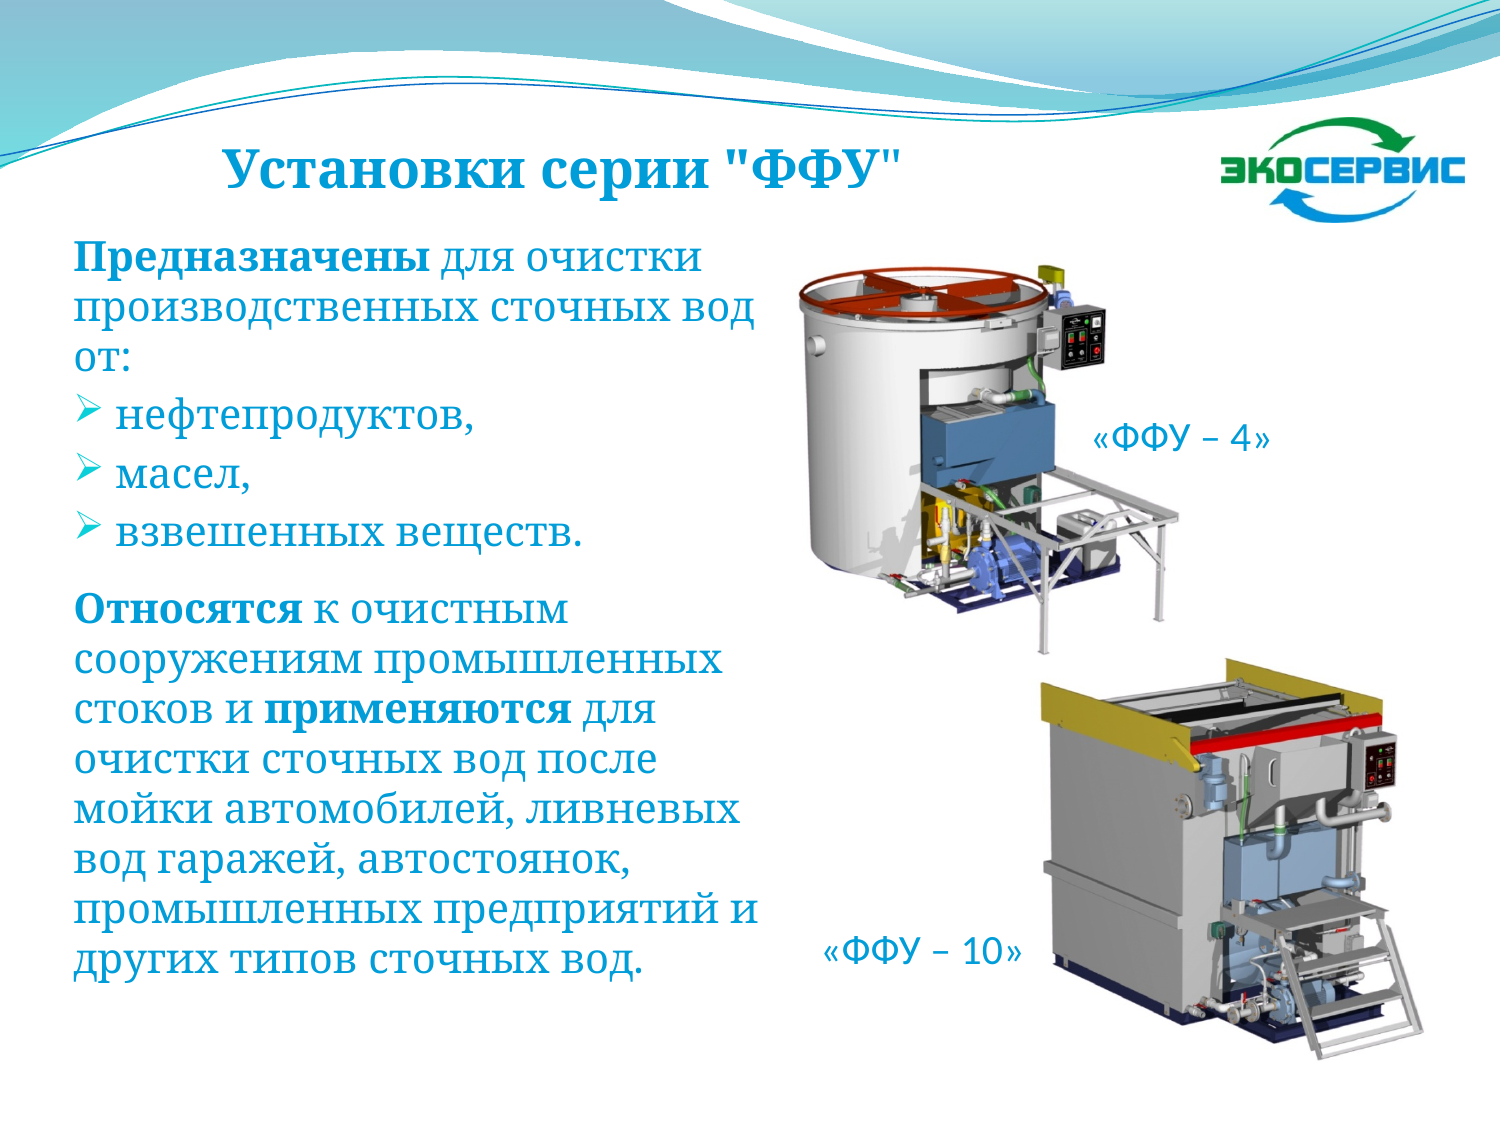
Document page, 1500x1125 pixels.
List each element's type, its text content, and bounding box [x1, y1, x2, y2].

list Относятся к очистным сооружениям промышленных стоков и применяются для очистки сточных вод после мойки автомобилей, ливневых вод гаражей, автостоянок, промышленных предприятий и других типов сточных вод. [70, 574, 786, 1043]
text_box Предназначены для очистки производственных сточных вод от: нефтепродуктов, масел, взвешенных веществ. [70, 222, 762, 575]
text_box «ФФУ – 10» [820, 878, 1024, 973]
table_cell 4,7/ 25 [1214, 118, 1221, 200]
picture [792, 245, 1430, 1069]
table_cell 4,7/ 25 [1466, 120, 1470, 200]
title Установки серии "ФФУ" [222, 93, 1489, 200]
picture [1221, 116, 1466, 223]
text_box «ФФУ – 4» [1190, 374, 1289, 461]
